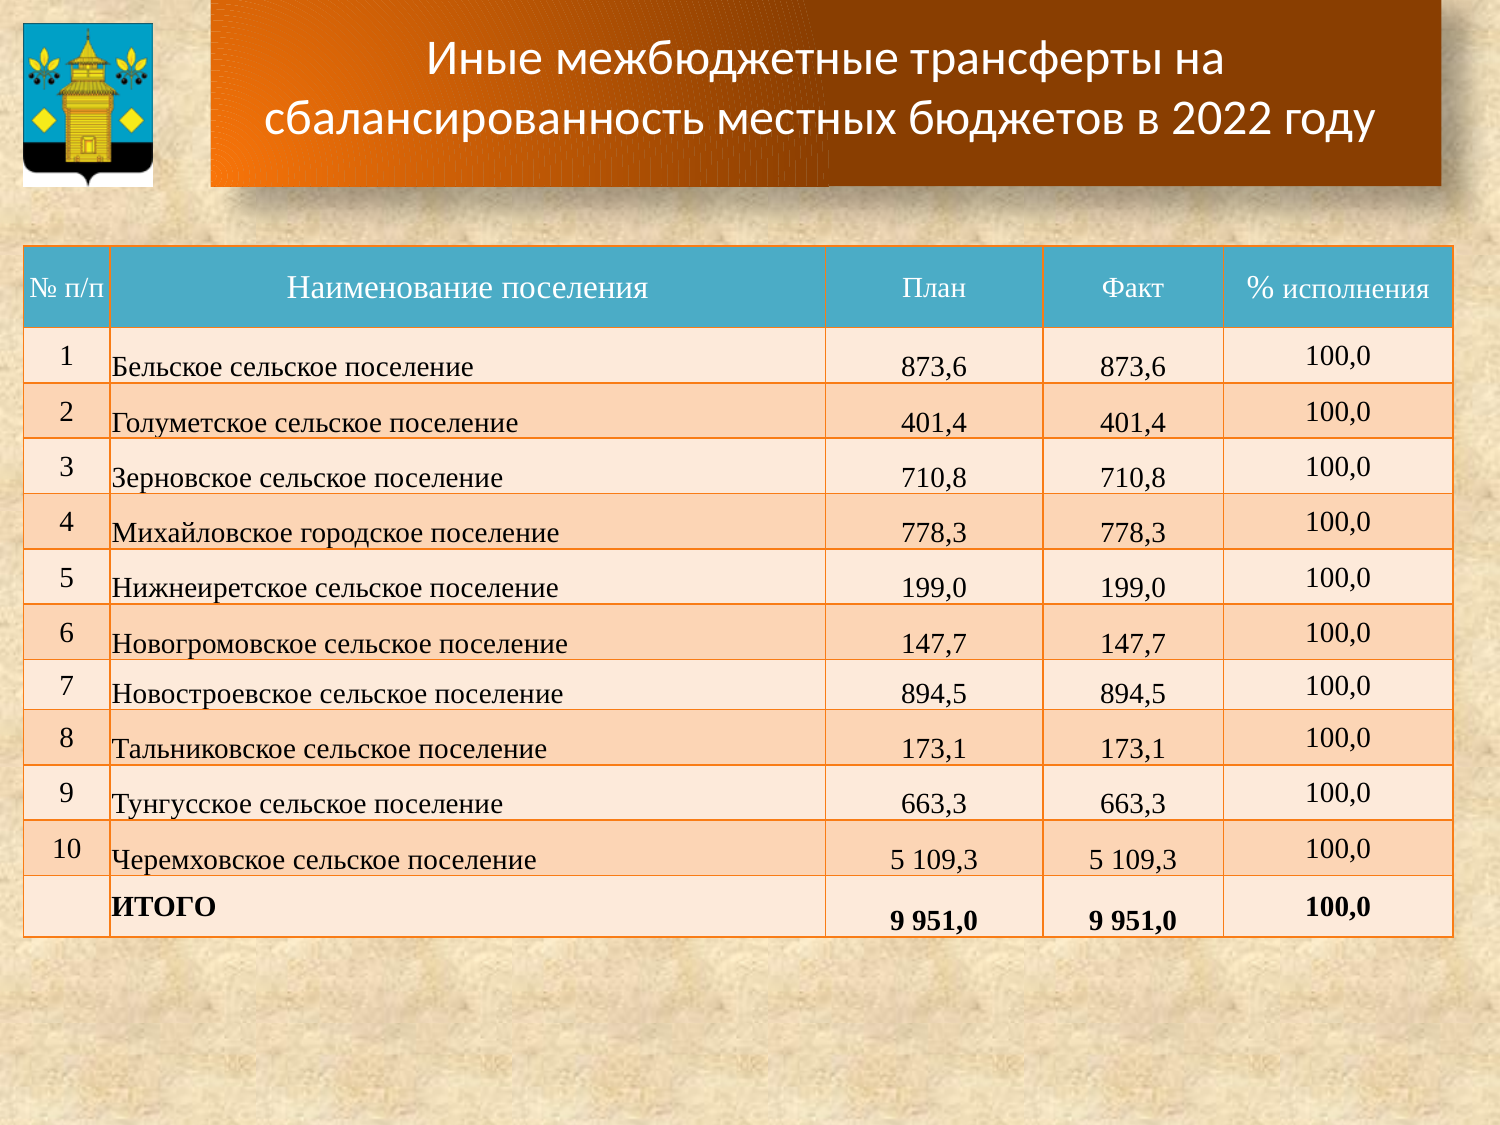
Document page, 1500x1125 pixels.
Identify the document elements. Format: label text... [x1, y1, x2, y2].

table_cell 6 [24, 605, 109, 659]
table_cell 894,5 [1044, 660, 1223, 709]
table_cell 873,6 [1044, 328, 1223, 382]
table_cell 9 951,0 [1044, 876, 1223, 936]
table_cell Новогромовское сельское поселение [111, 605, 825, 659]
table_header % исполнения [1224, 247, 1452, 327]
table_cell 710,8 [1044, 439, 1223, 493]
table_header Наименование поселения [111, 247, 825, 327]
table_cell 8 [24, 710, 109, 764]
table_cell Зерновское сельское поселение [111, 439, 825, 493]
title Иные межбюджетные трансферты на сбалансированность местных бюджетов в 2022 году [210, 0, 1442, 187]
picture [0, 0, 1500, 1125]
table_cell 100,0 [1224, 384, 1452, 437]
table_cell 199,0 [826, 550, 1042, 603]
table_cell 100,0 [1224, 766, 1452, 819]
table_cell 663,3 [1044, 766, 1223, 819]
table_cell 173,1 [826, 710, 1042, 764]
table_cell 10 [24, 821, 109, 875]
table_cell 2 [24, 384, 109, 437]
table_cell 3 [24, 439, 109, 493]
table_cell 100,0 [1224, 494, 1452, 548]
table_cell Бельское сельское поселение [111, 328, 825, 382]
table_cell 100,0 [1224, 710, 1452, 764]
table_cell 100,0 [1224, 821, 1452, 875]
table_cell ИТОГО [111, 876, 825, 936]
table_cell 1 [24, 328, 109, 382]
table_cell 147,7 [826, 605, 1042, 659]
table_cell 100,0 [1224, 439, 1452, 493]
table_cell 663,3 [826, 766, 1042, 819]
table_cell 100,0 [1224, 660, 1452, 709]
table_cell Тальниковское сельское поселение [111, 710, 825, 764]
table_cell Нижнеиретское сельское поселение [111, 550, 825, 603]
table_cell 778,3 [1044, 494, 1223, 548]
table_cell 5 [24, 550, 109, 603]
table_cell Михайловское городское поселение [111, 494, 825, 548]
table_header Факт [1044, 247, 1223, 327]
table_cell Новостроевское сельское поселение [111, 660, 825, 709]
table_cell 4 [24, 494, 109, 548]
table_cell 100,0 [1224, 328, 1452, 382]
table_cell 401,4 [1044, 384, 1223, 437]
table_header № п/п [24, 247, 109, 327]
table_cell 894,5 [826, 660, 1042, 709]
table_cell 173,1 [1044, 710, 1223, 764]
table_cell 5 109,3 [1044, 821, 1223, 875]
table_cell 100,0 [1224, 605, 1452, 659]
table_cell 401,4 [826, 384, 1042, 437]
table_cell 5 109,3 [826, 821, 1042, 875]
table_cell 7 [24, 660, 109, 709]
table_cell Тунгусское сельское поселение [111, 766, 825, 819]
table_cell 778,3 [826, 494, 1042, 548]
table_cell 147,7 [1044, 605, 1223, 659]
table_cell 9 951,0 [826, 876, 1042, 936]
table_cell 100,0 [1224, 550, 1452, 603]
table_cell 710,8 [826, 439, 1042, 493]
table_cell Голуметское сельское поселение [111, 384, 825, 437]
table_cell 9 [24, 766, 109, 819]
table_cell 873,6 [826, 328, 1042, 382]
table_cell [24, 876, 109, 936]
table_cell 199,0 [1044, 550, 1223, 603]
table_cell Черемховское сельское поселение [111, 821, 825, 875]
table_cell 100,0 [1224, 876, 1452, 936]
table_header План [826, 247, 1042, 327]
